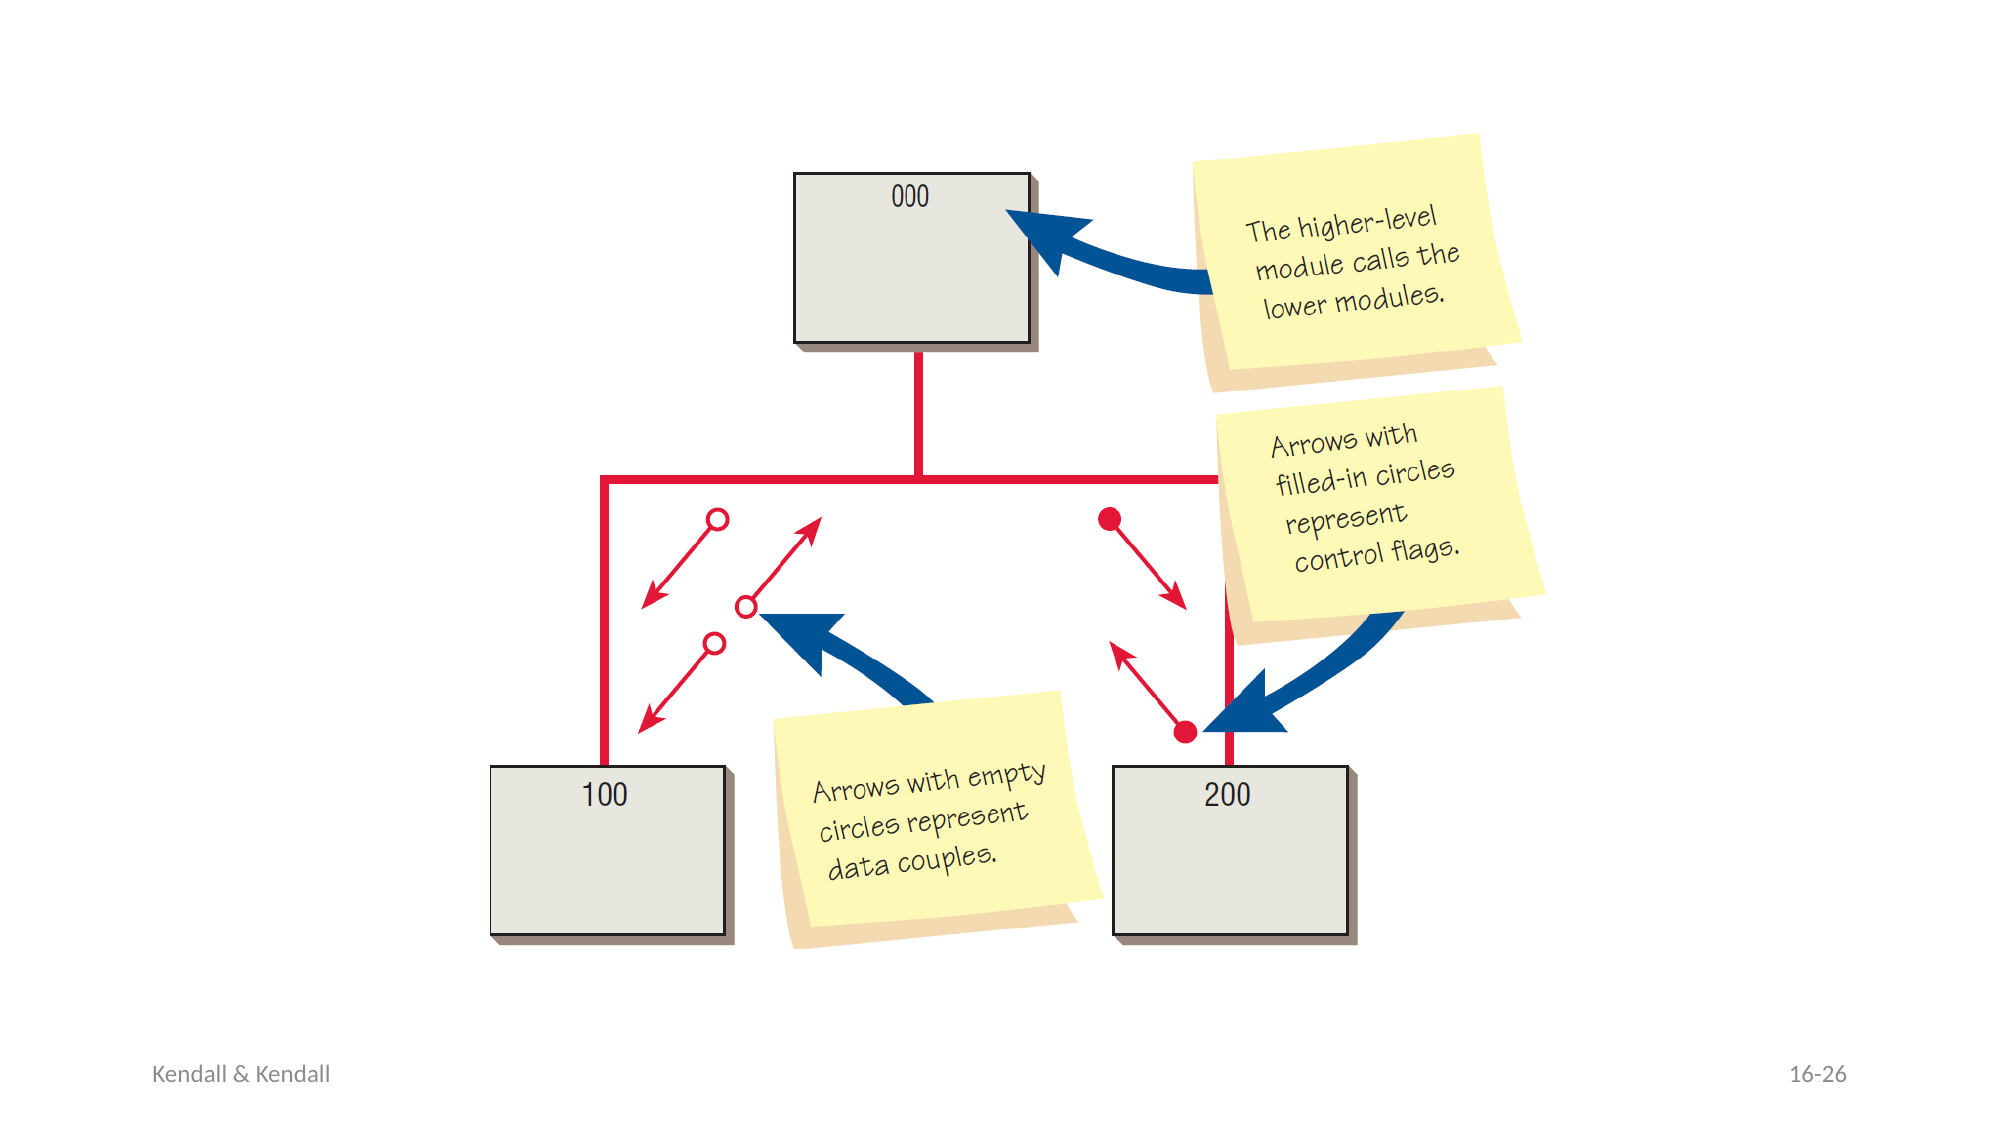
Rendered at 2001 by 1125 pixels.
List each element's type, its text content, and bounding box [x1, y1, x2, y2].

slide_number Kendall & Kendall [137, 1042, 588, 1103]
picture [488, 121, 1575, 1043]
slide_number 16-26 [1412, 1042, 1863, 1103]
